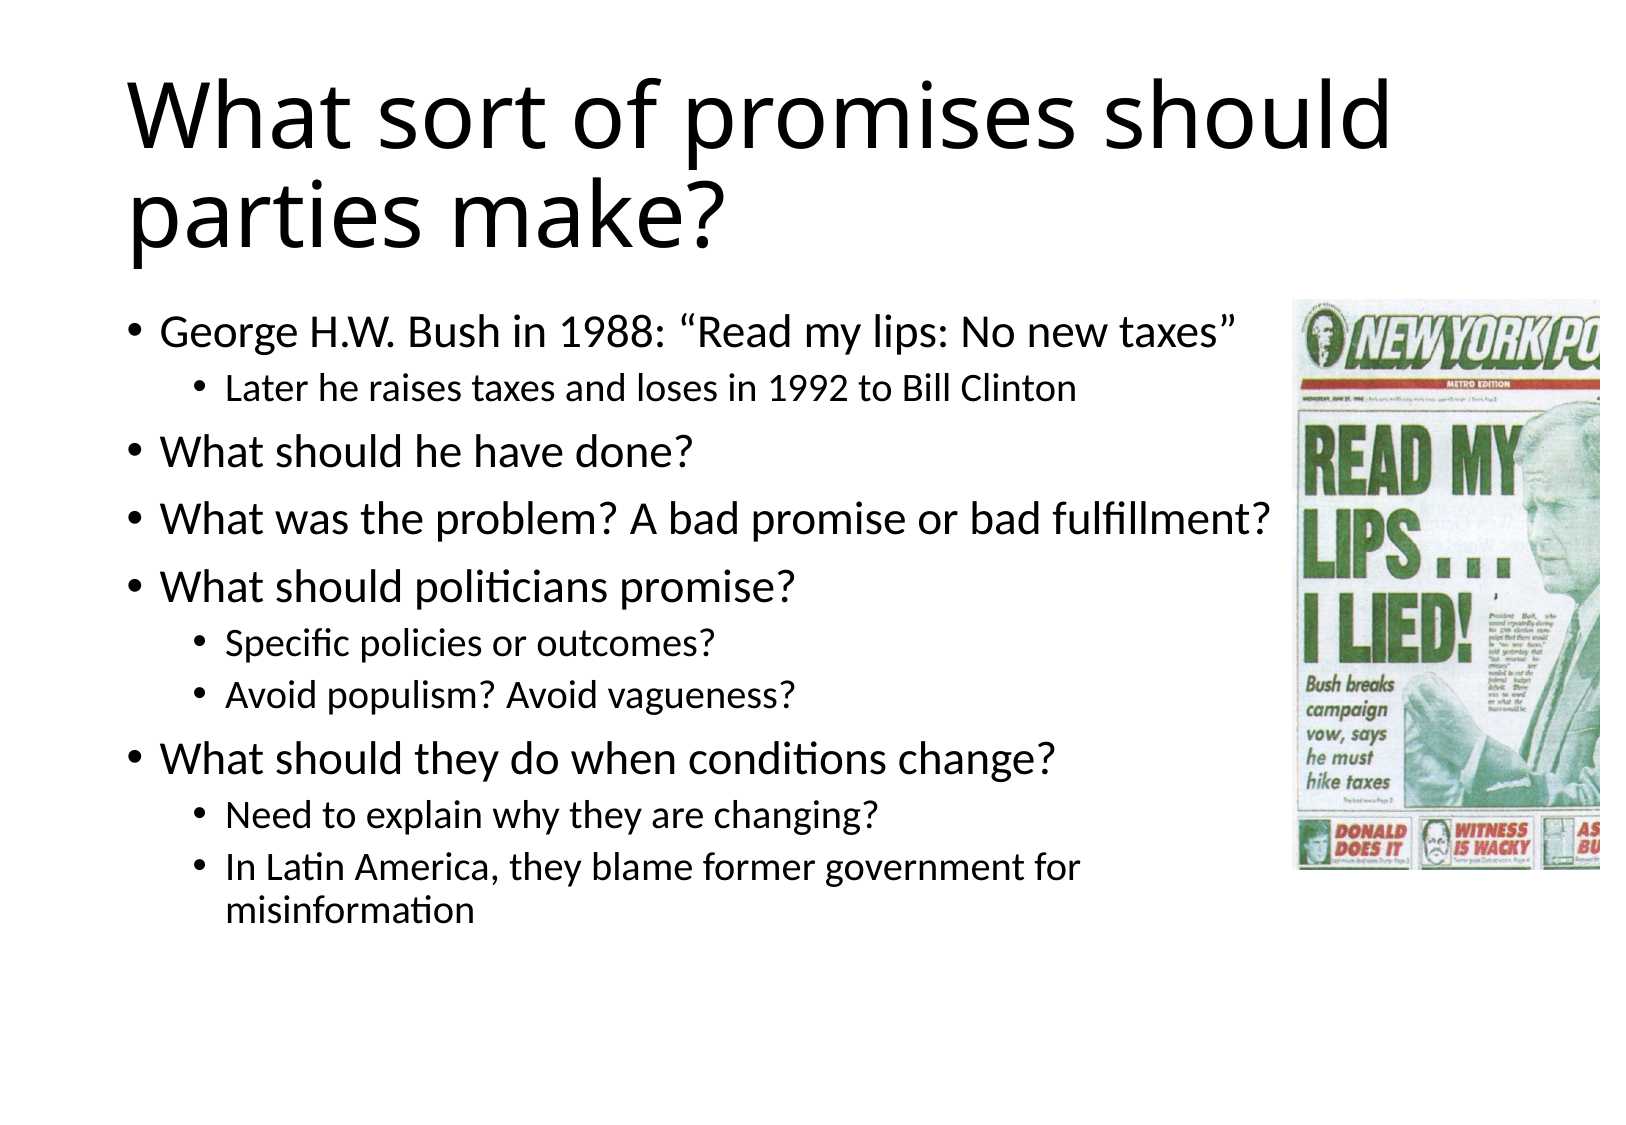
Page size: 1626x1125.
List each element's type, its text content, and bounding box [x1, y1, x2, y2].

title What sort of promises should parties make? [111, 59, 1514, 278]
picture [1292, 299, 1600, 870]
list George H.W. Bush in 1988: “Read my lips: No new taxes” Later he raises taxes and loses in 1992 to Bill Clinton What should he have done? What was the problem? A bad promise or bad fulfillment? What should politicians promise? Specific policies or outcomes? Avoid populism? Avoid vagueness? What should they do when conditions change? Need to explain why they are changing? In Latin America, they blame former government for misinformation [111, 299, 1293, 1014]
